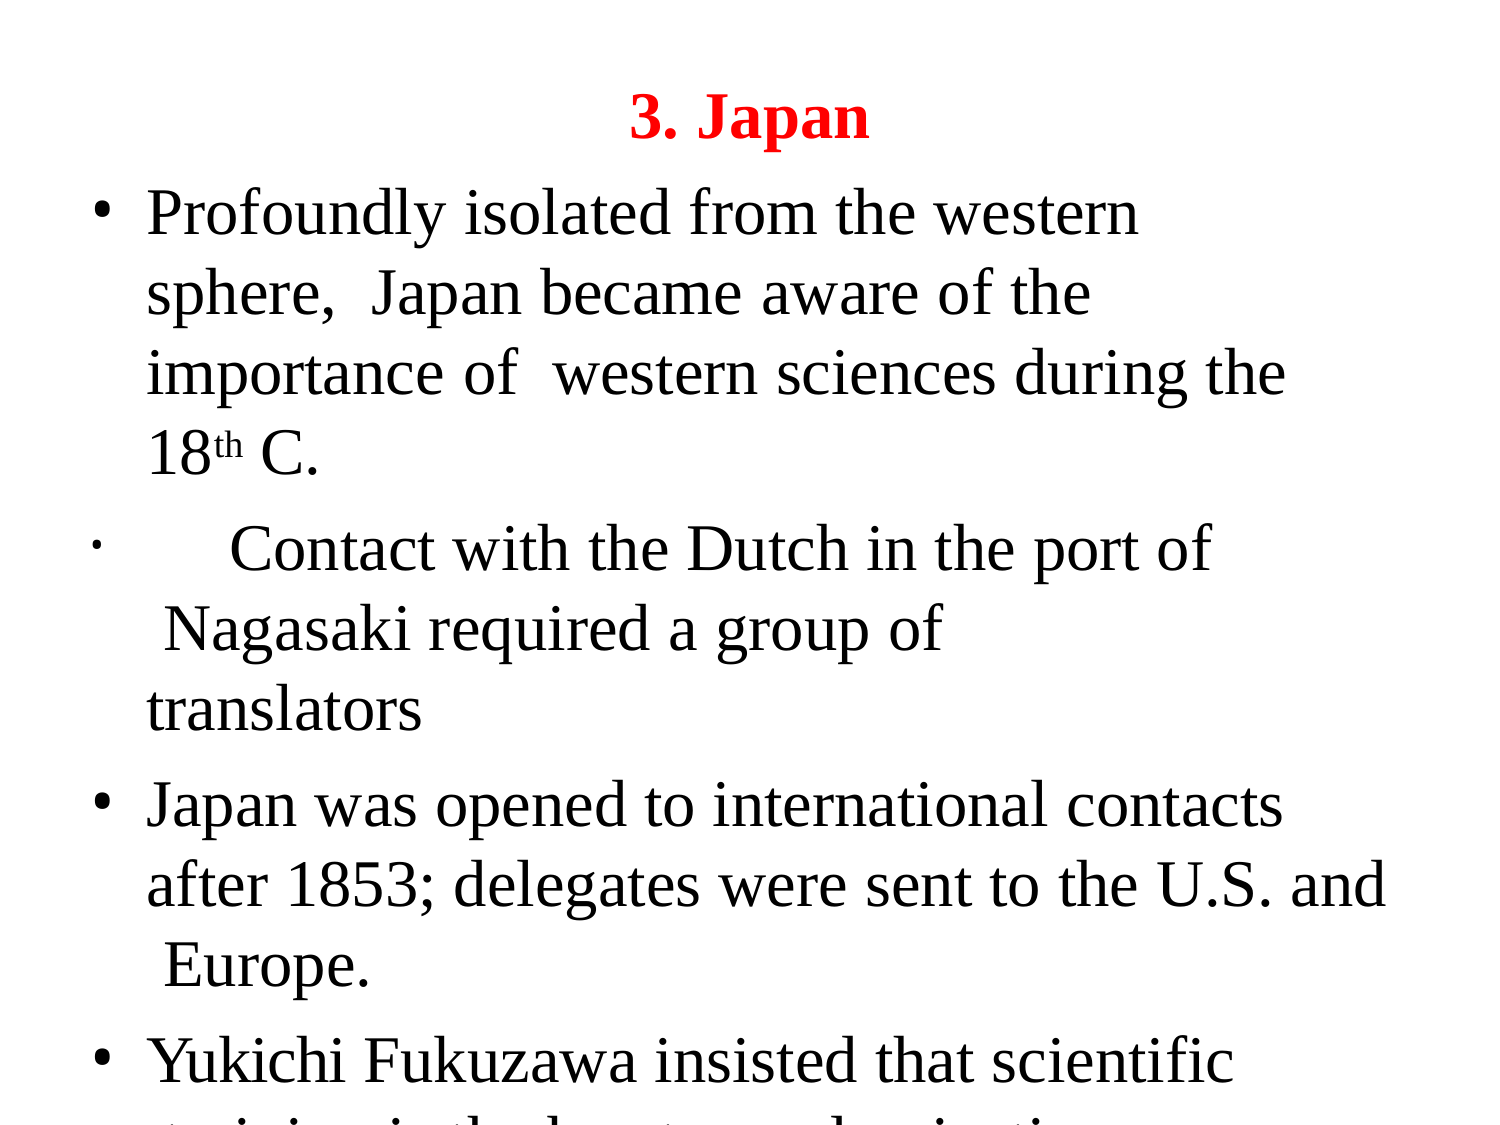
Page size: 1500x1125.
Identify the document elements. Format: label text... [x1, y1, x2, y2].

text_box 3. Japan Profoundly isolated from the western sphere, Japan became aware of the importance of western sciences during the 18th C. Contact with the Dutch in the port of Nagasaki required a group of translators Japan was opened to international contacts after 1853; delegates were sent to the U.S. and Europe. Yukichi Fukuzawa insisted that scientific training is the key to modernization [79, 53, 1393, 1125]
